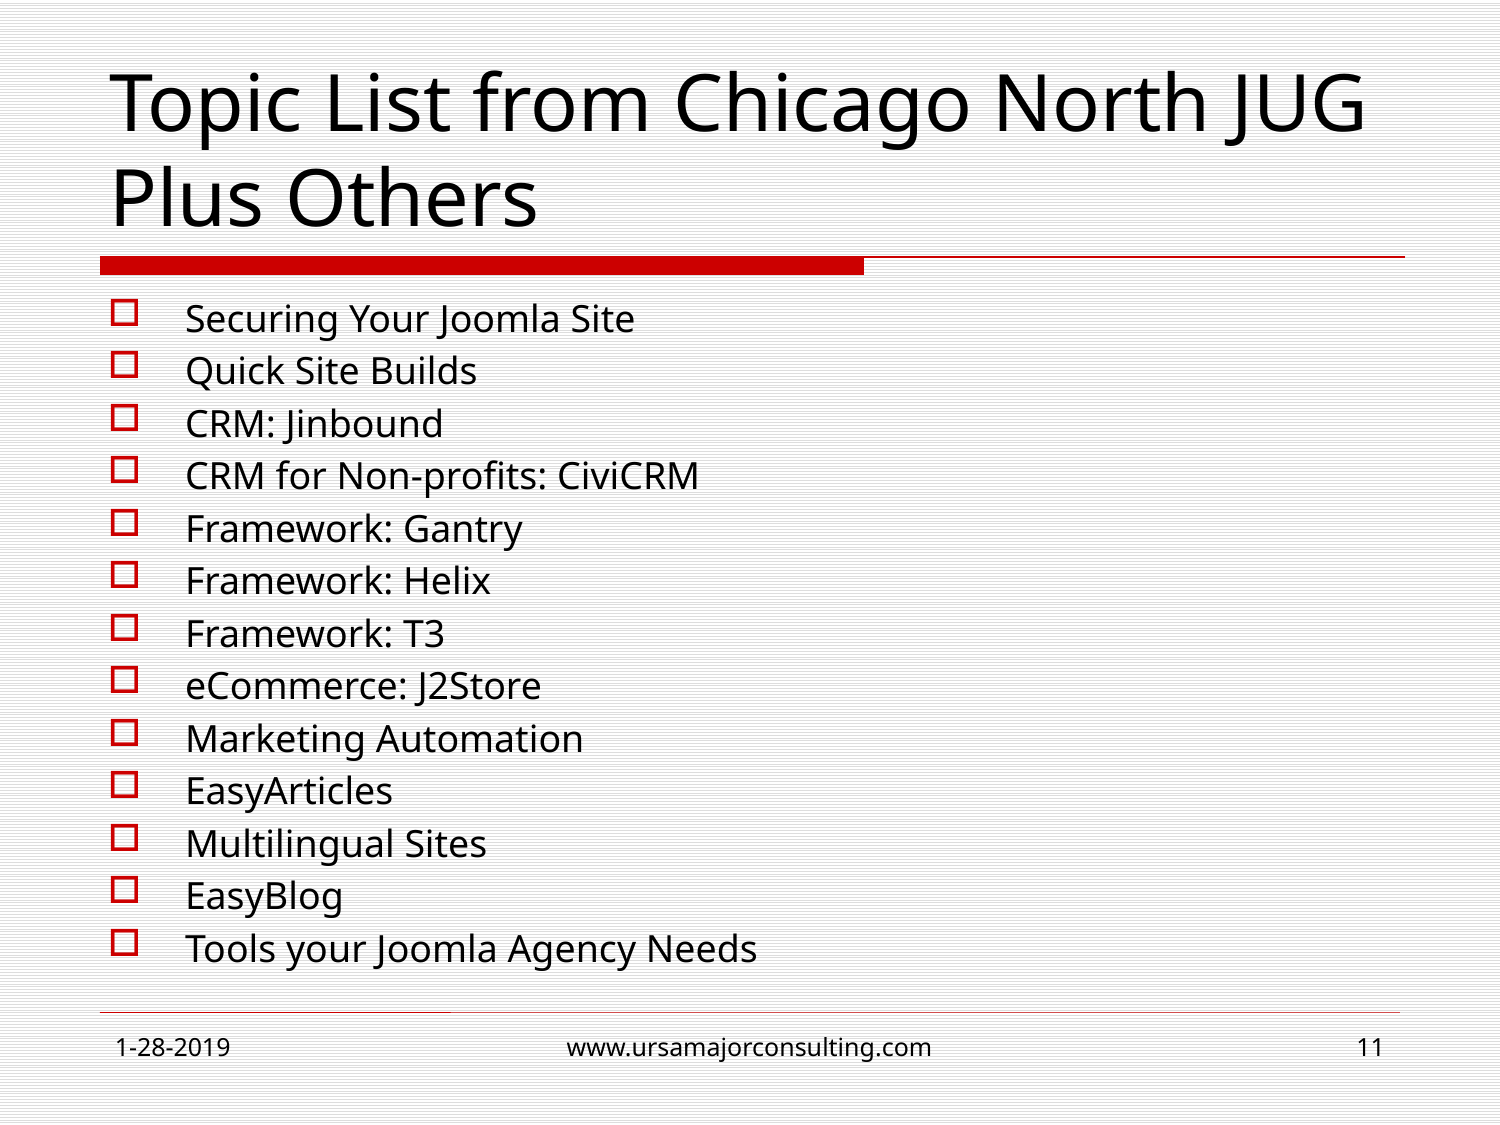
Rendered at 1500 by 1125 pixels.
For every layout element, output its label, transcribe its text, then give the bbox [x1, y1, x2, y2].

list Securing Your Joomla Site Quick Site Builds CRM: Jinbound CRM for Non-profits: CiviCRM Framework: Gantry Framework: Helix Framework: T3 eCommerce: J2Store Marketing Automation EasyArticles Multilingual Sites EasyBlog Tools your Joomla Agency Needs [92, 287, 1406, 988]
title Topic List from Chicago North JUG Plus Others [94, 50, 1407, 250]
slide_number 11 [1074, 1024, 1400, 1103]
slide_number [99, 1024, 425, 1103]
footer www.ursamajorconsulting.com [512, 1024, 988, 1103]
